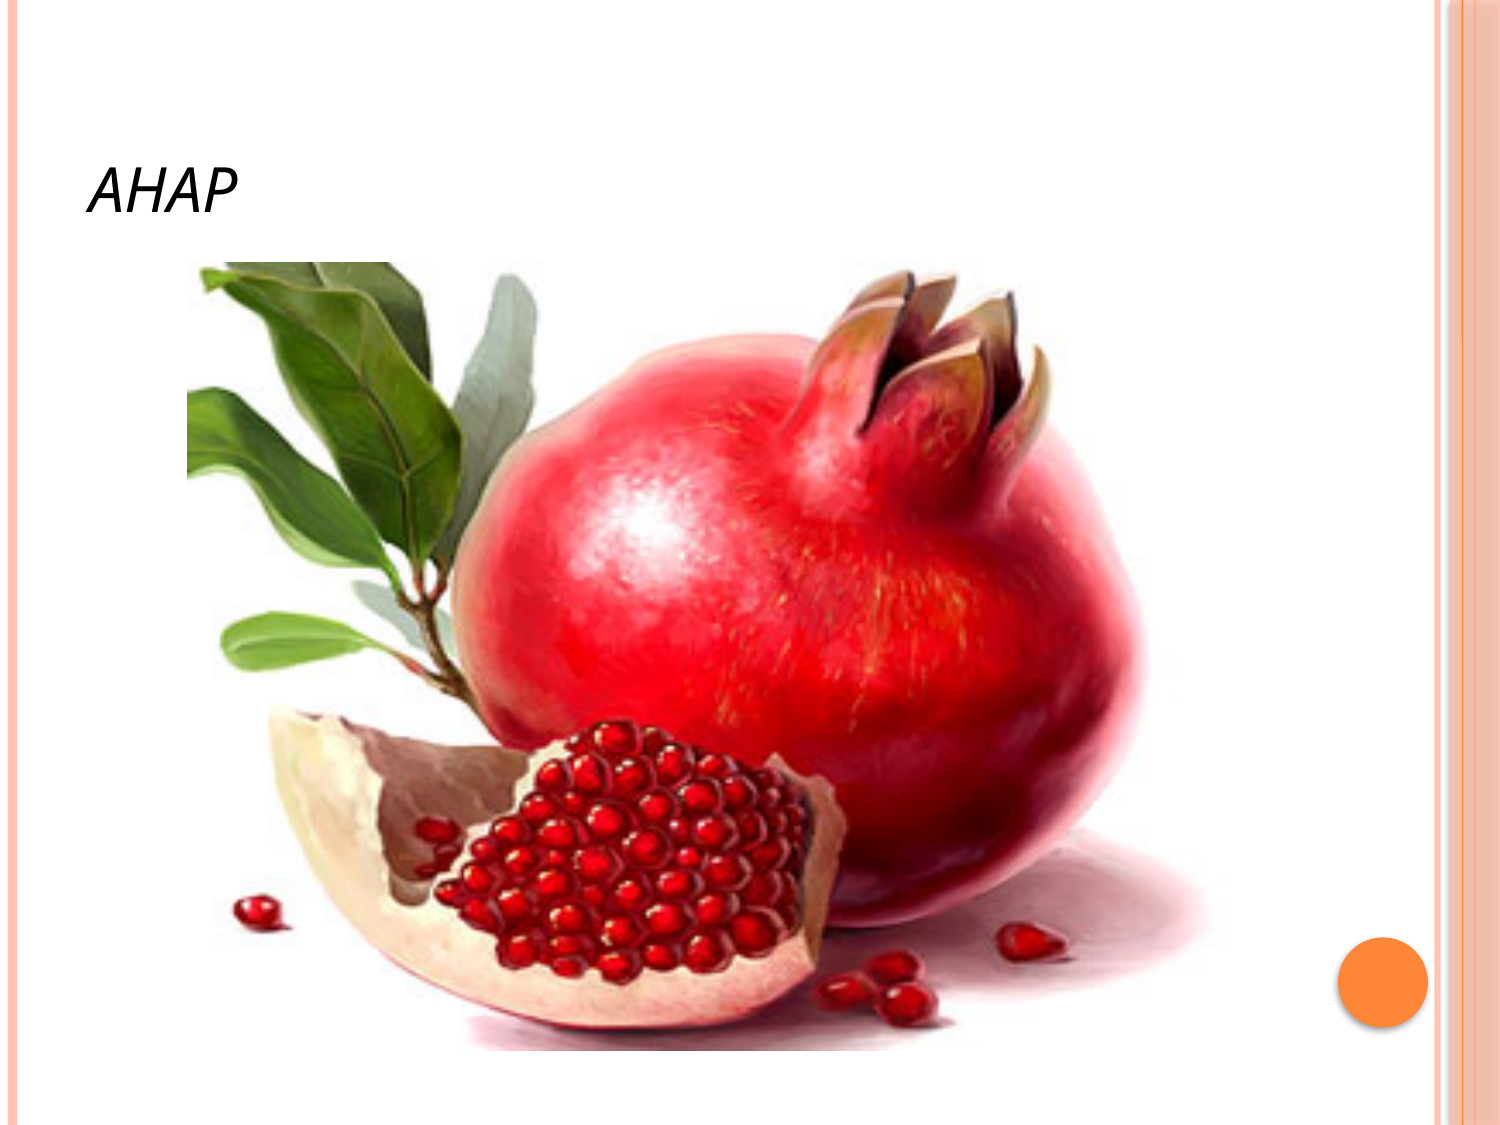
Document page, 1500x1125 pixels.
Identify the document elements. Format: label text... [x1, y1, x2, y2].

title Анар [75, 45, 1300, 233]
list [187, 262, 1263, 1051]
